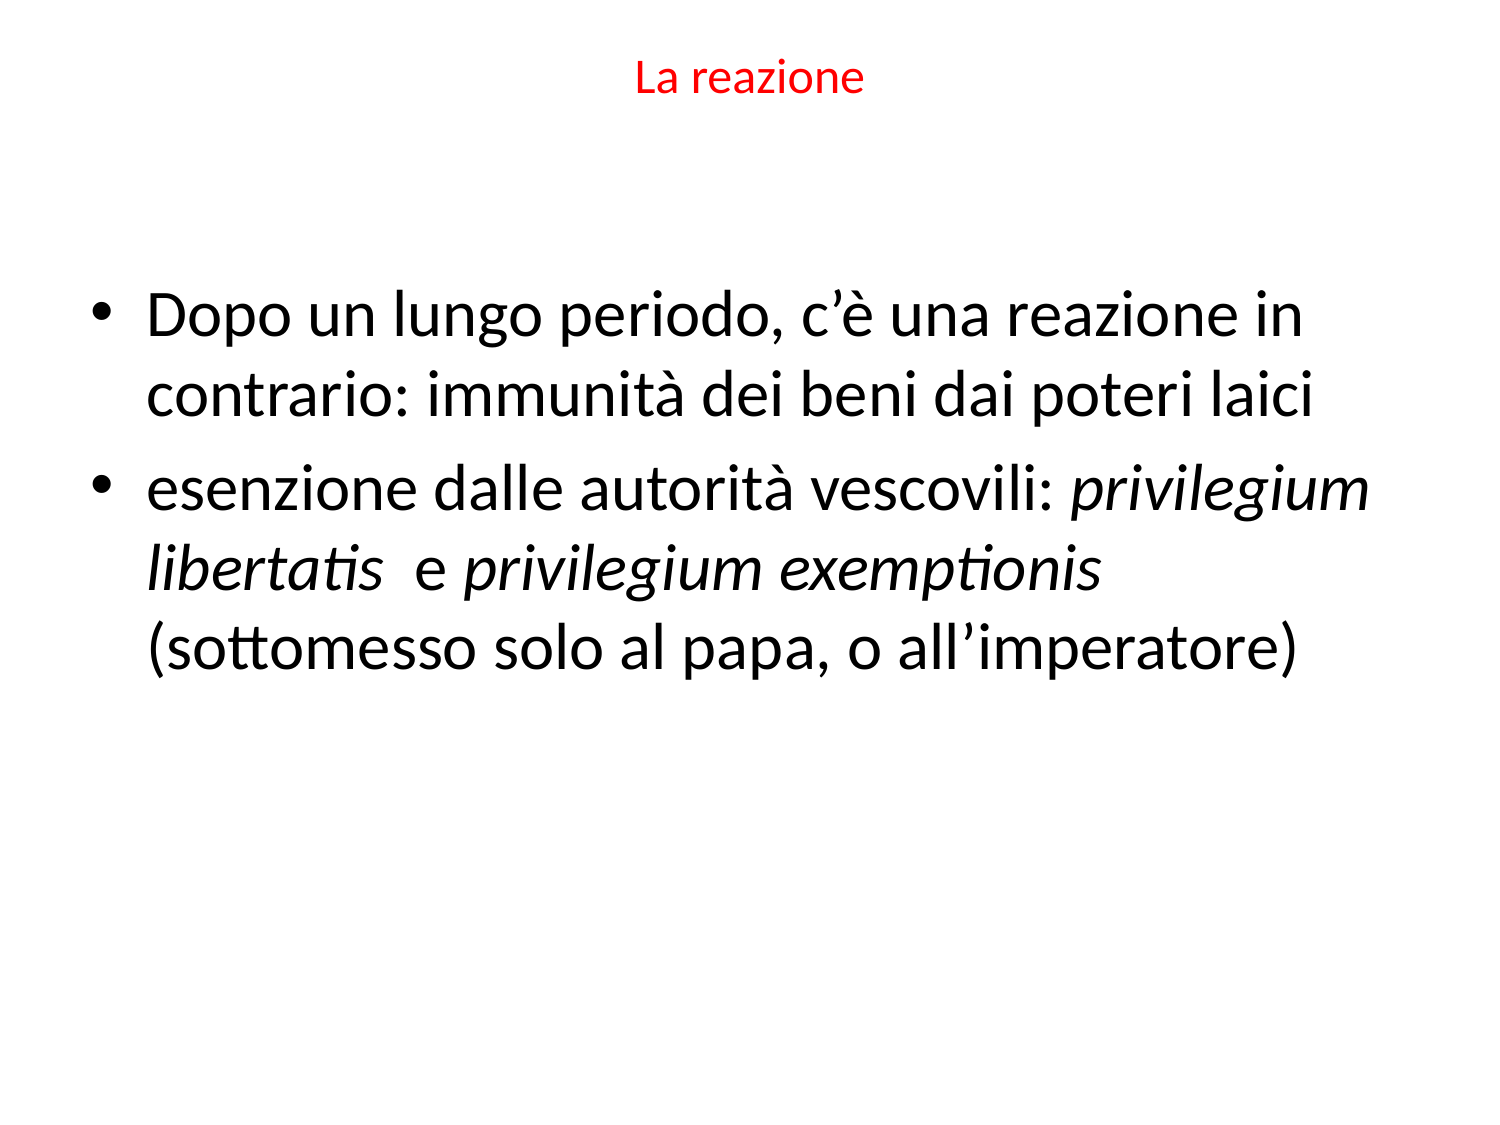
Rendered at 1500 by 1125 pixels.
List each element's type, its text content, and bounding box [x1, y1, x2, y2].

list Dopo un lungo periodo, c’è una reazione in contrario: immunità dei beni dai poteri laici esenzione dalle autorità vescovili: privilegium libertatis e privilegium exemptionis (sottomesso solo al papa, o all’imperatore) [75, 262, 1425, 1005]
title La reazione [75, 45, 1425, 102]
